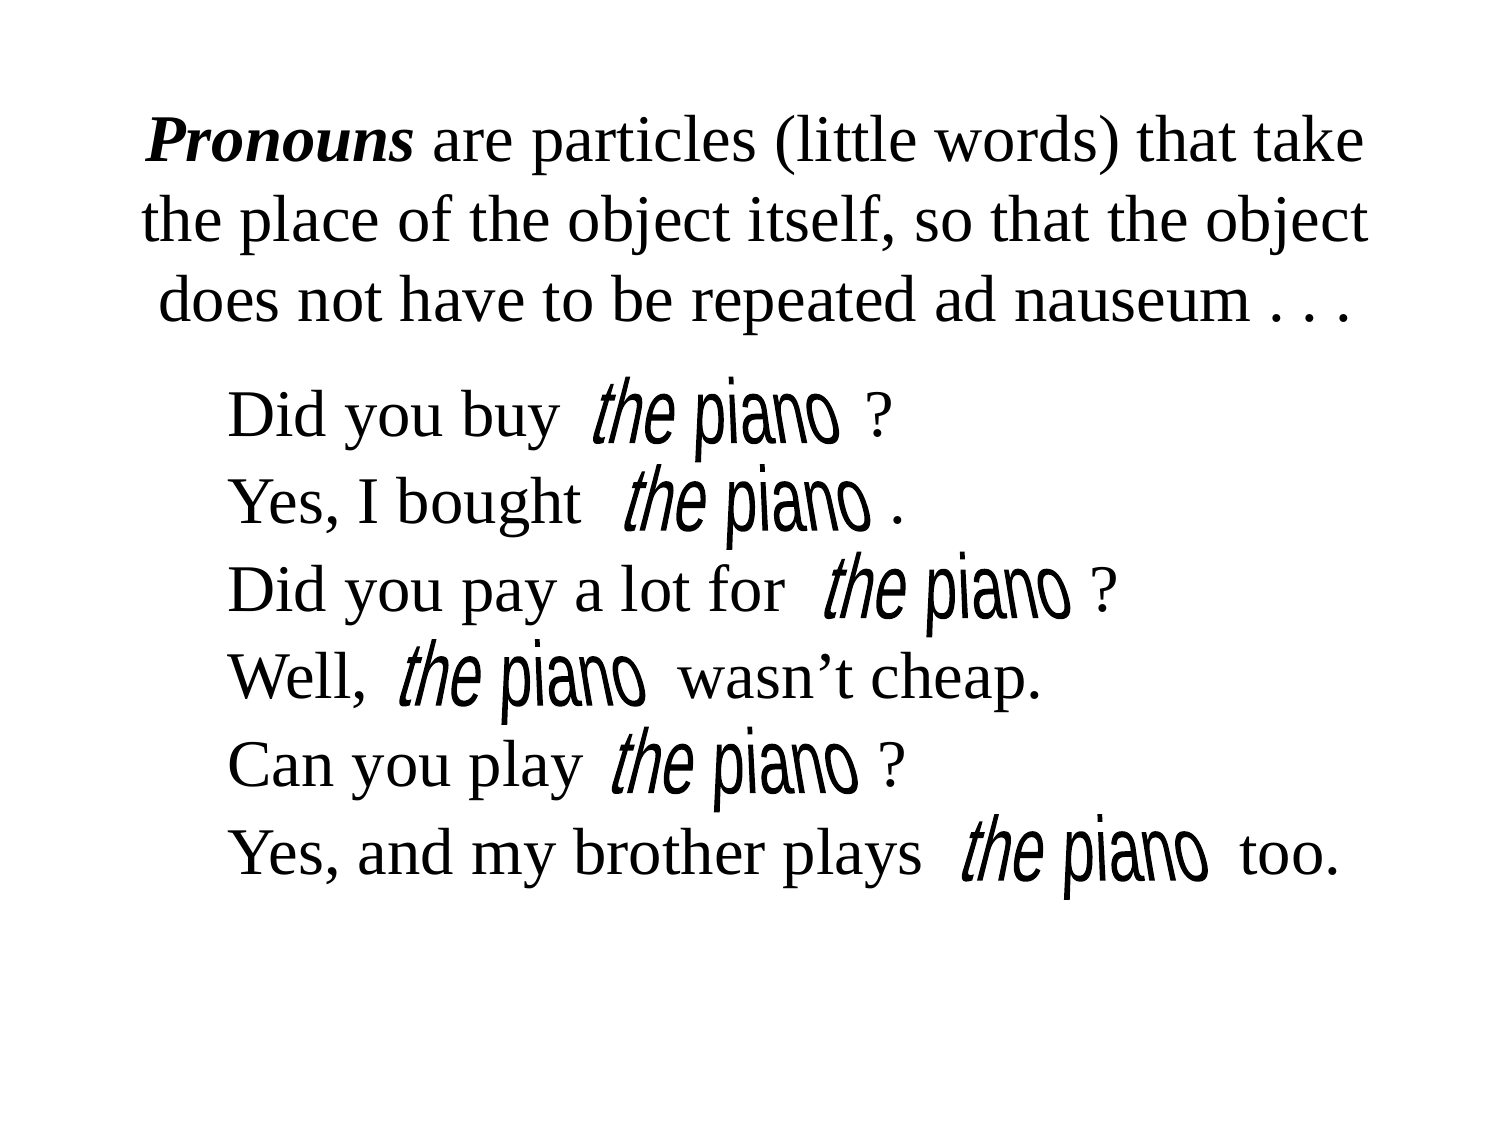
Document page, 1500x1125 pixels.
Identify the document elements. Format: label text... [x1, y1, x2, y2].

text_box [212, 449, 951, 536]
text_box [212, 624, 1063, 738]
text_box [212, 712, 938, 799]
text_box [212, 537, 1151, 651]
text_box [212, 799, 1376, 913]
subtitle Pronouns are particles (little words) that take the place of the object itself, so that the object does not have to be repeated ad nauseum . . . [112, 87, 1401, 376]
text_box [212, 362, 926, 449]
